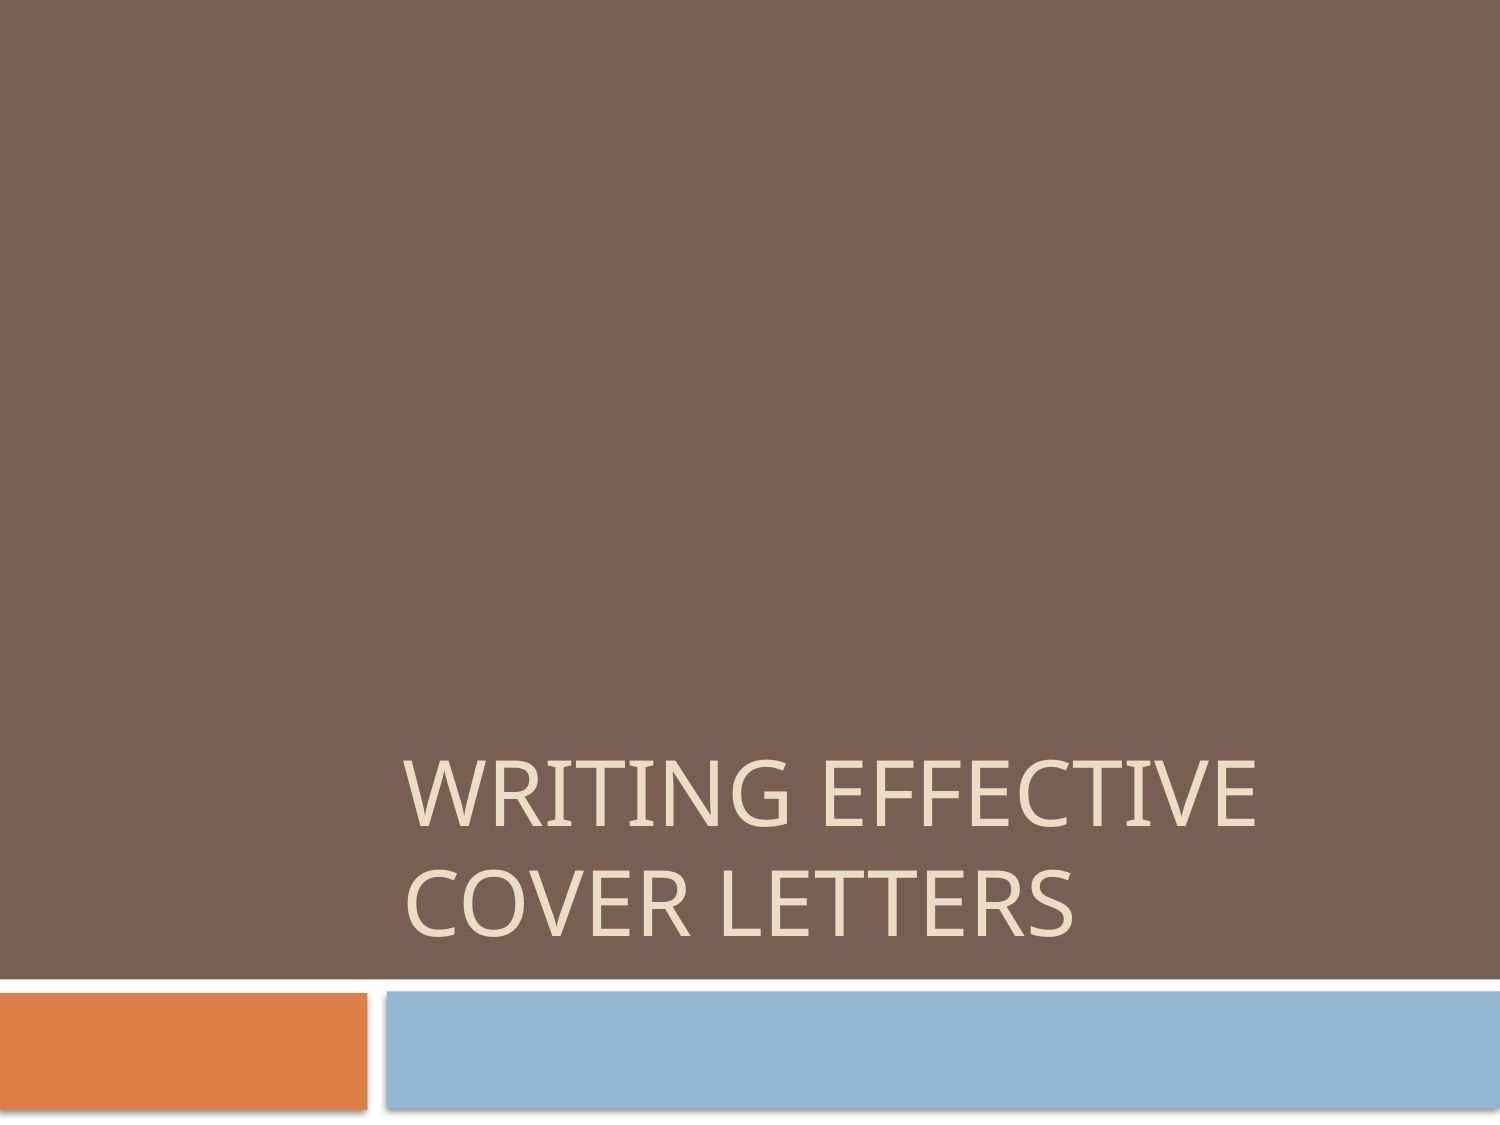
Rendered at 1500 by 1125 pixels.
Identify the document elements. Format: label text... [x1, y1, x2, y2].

title Writing Effective Cover Letters [387, 662, 1450, 963]
